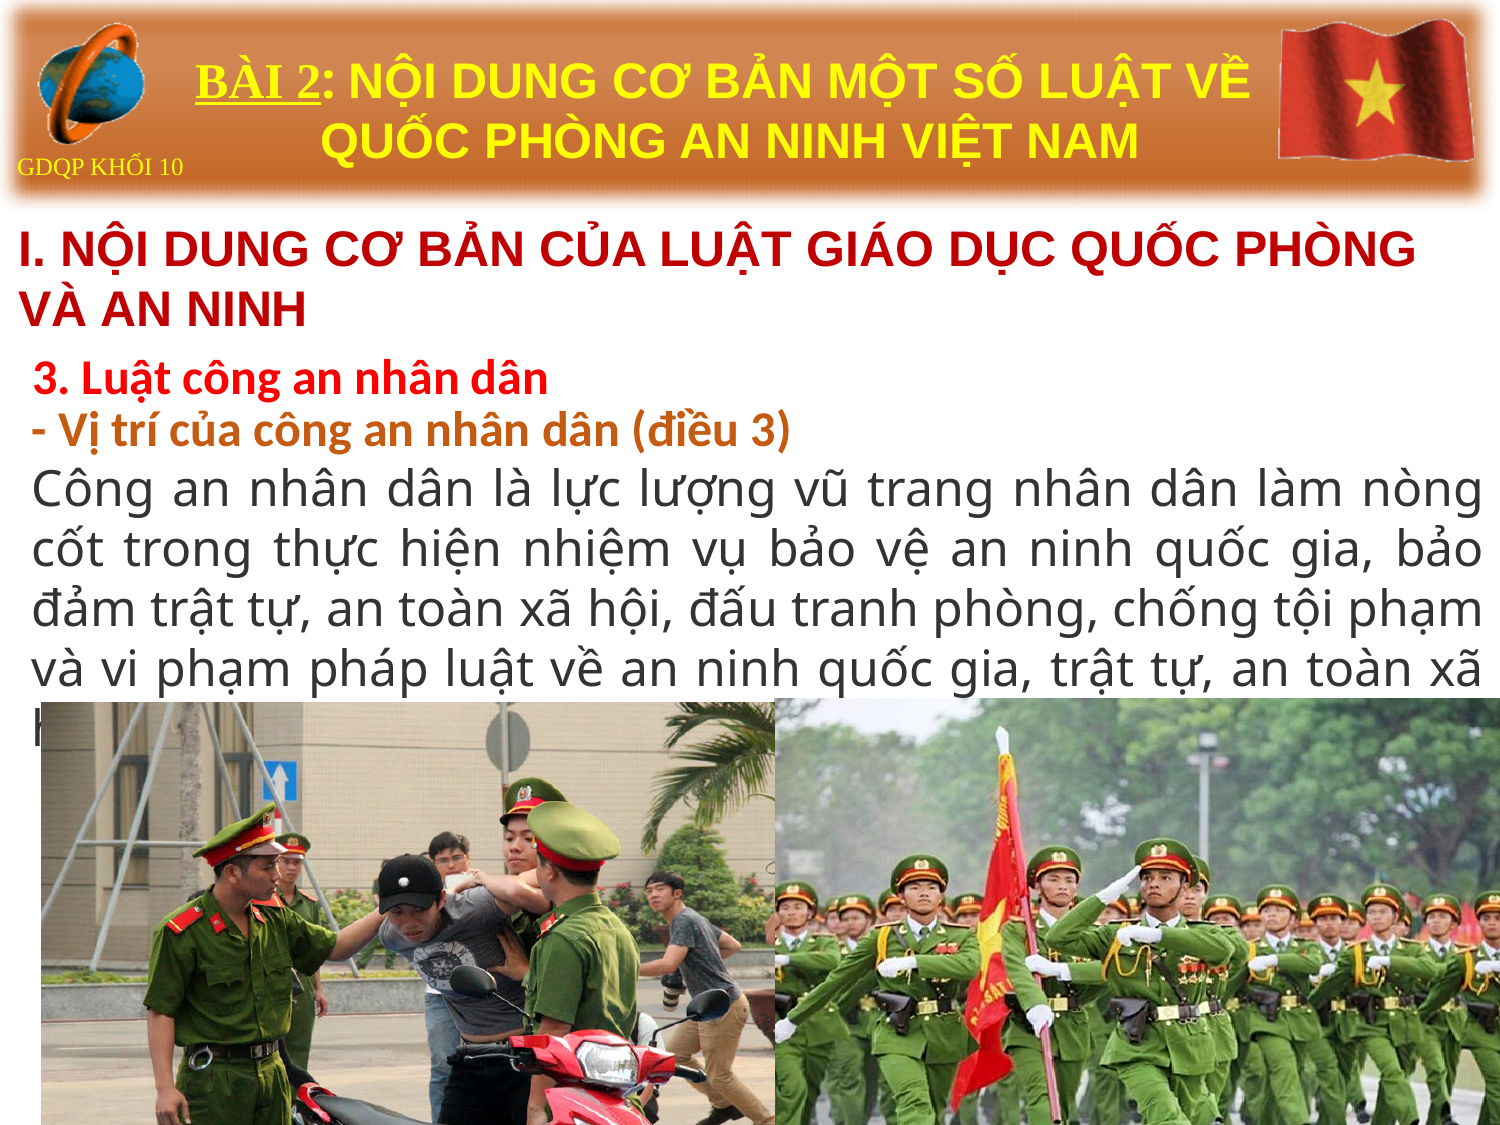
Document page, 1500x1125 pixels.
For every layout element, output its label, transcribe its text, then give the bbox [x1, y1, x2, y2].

text_box - Vị trí của công an nhân dân (điều 3) Công an nhân dân là lực lượng vũ trang nhân dân làm nòng cốt trong thực hiện nhiệm vụ bảo vệ an ninh quốc gia, bảo đảm trật tự, an toàn xã hội, đấu tranh phòng, chống tội phạm và vi phạm pháp luật về an ninh quốc gia, trật tự, an toàn xã hội. [17, 388, 1500, 764]
text_box 3. Luật công an nhân dân [17, 336, 801, 412]
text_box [0, 0, 1497, 212]
text_box I. NỘI DUNG CƠ BẢN CỦA LUẬT GIÁO DỤC QUỐC PHÒNG VÀ AN NINH [3, 212, 1473, 344]
picture [41, 698, 1500, 1125]
